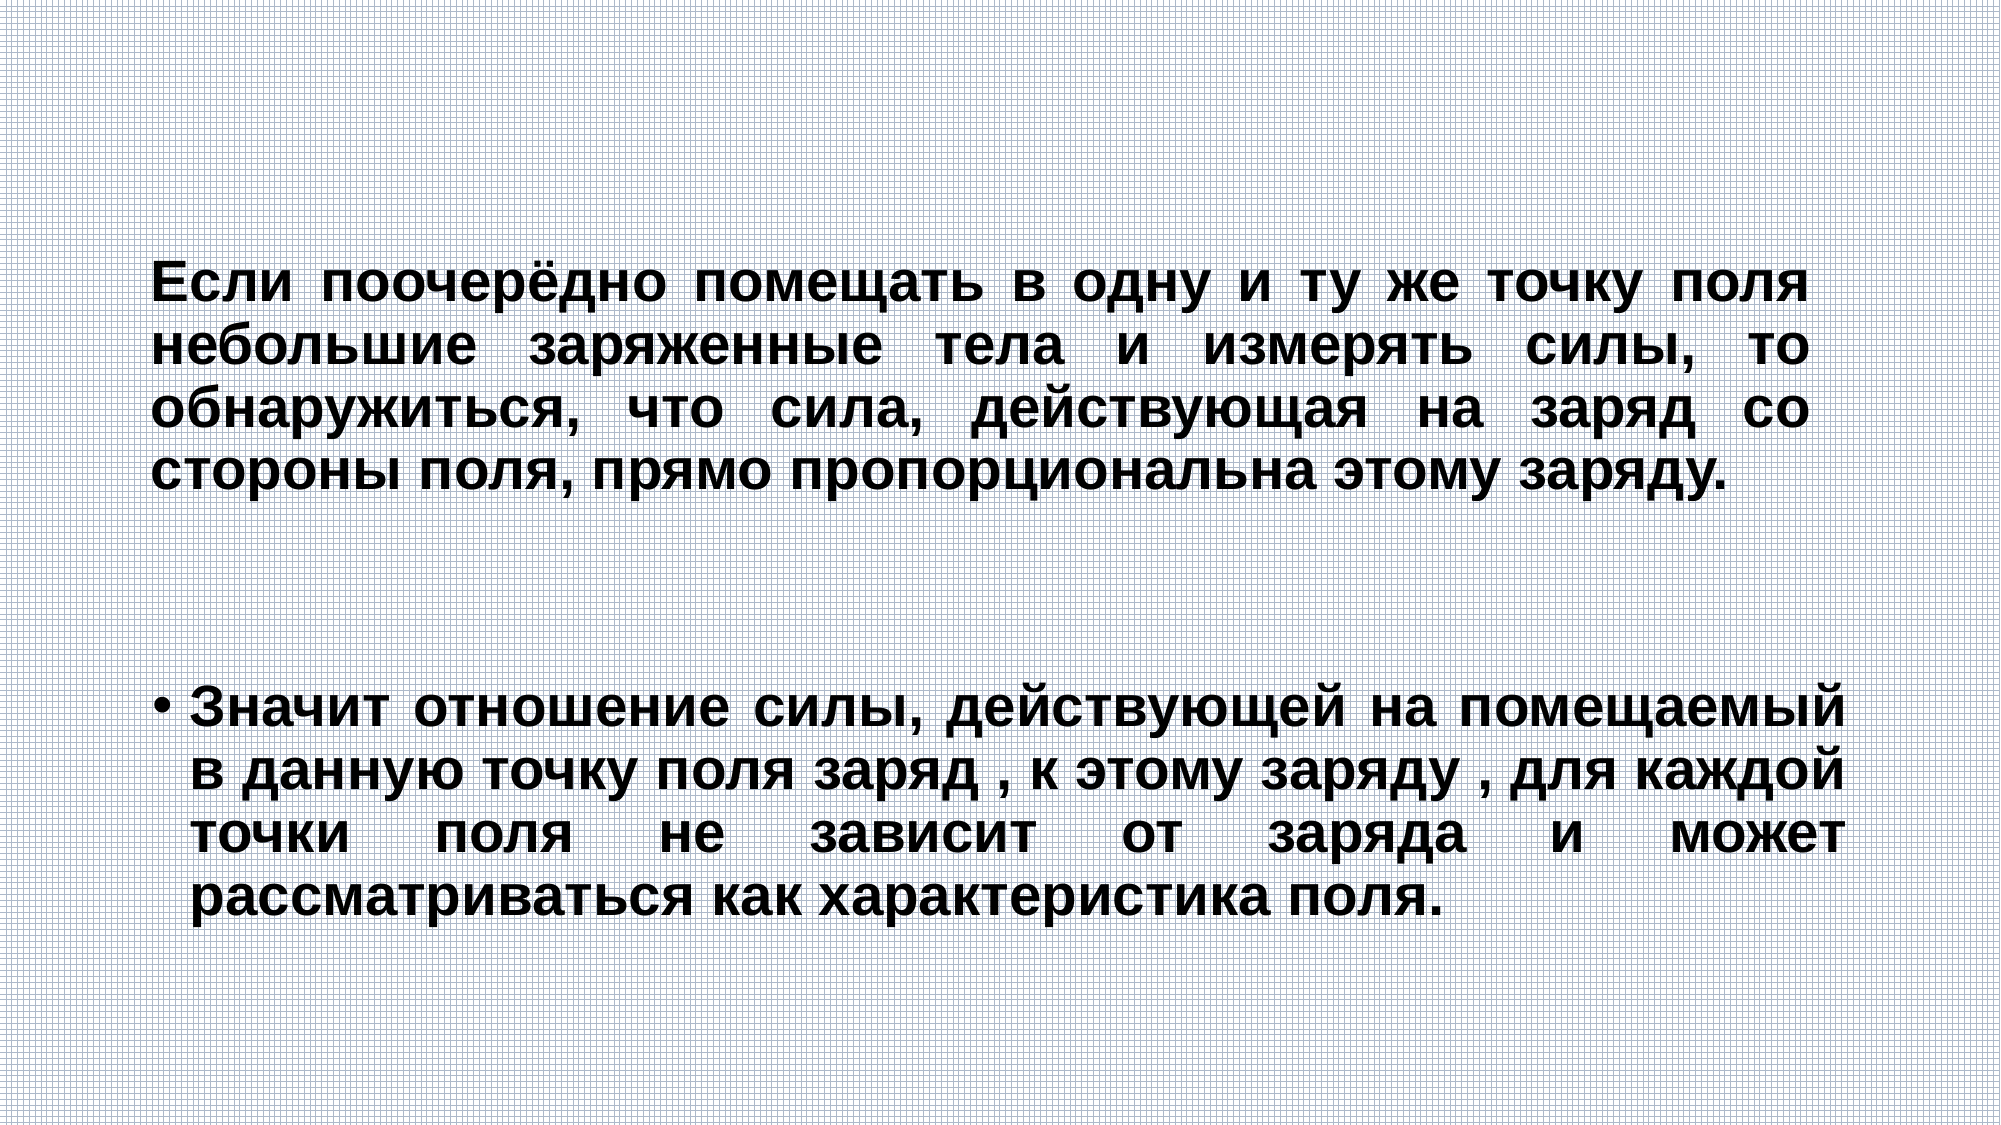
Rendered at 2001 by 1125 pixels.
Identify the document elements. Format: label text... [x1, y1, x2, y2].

text_box Если поочерёдно помещать в одну и ту же точку поля небольшие заряженные тела и измерять силы, то обнаружиться, что сила, действующая на заряд со стороны поля, прямо пропорциональна этому заряду. [51, 243, 1827, 549]
list Значит отношение силы, действующей на помещаемый в данную точку поля заряд , к этому заряду , для каждой точки поля не зависит от заряда и может рассматриваться как характеристика поля. [137, 668, 1863, 979]
